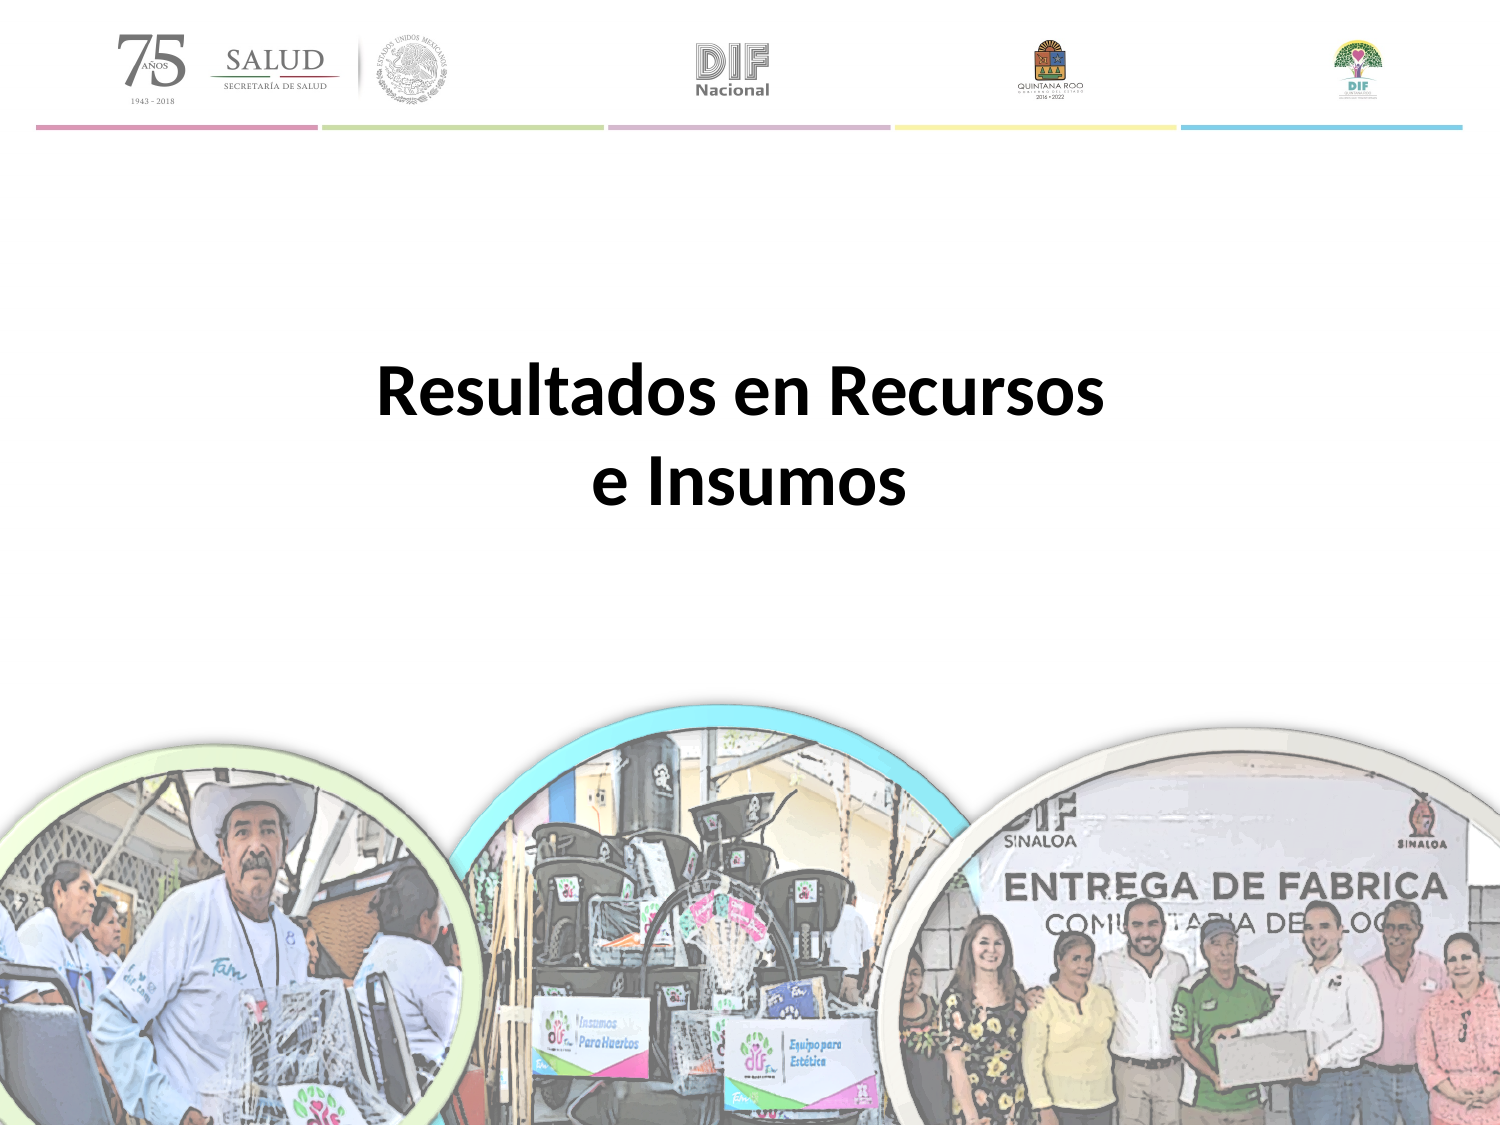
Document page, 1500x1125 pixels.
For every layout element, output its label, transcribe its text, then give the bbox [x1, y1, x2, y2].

picture [0, 529, 1500, 1125]
text_box Resultados en Recursos e Insumos [0, 333, 1500, 529]
picture [0, 0, 1500, 333]
